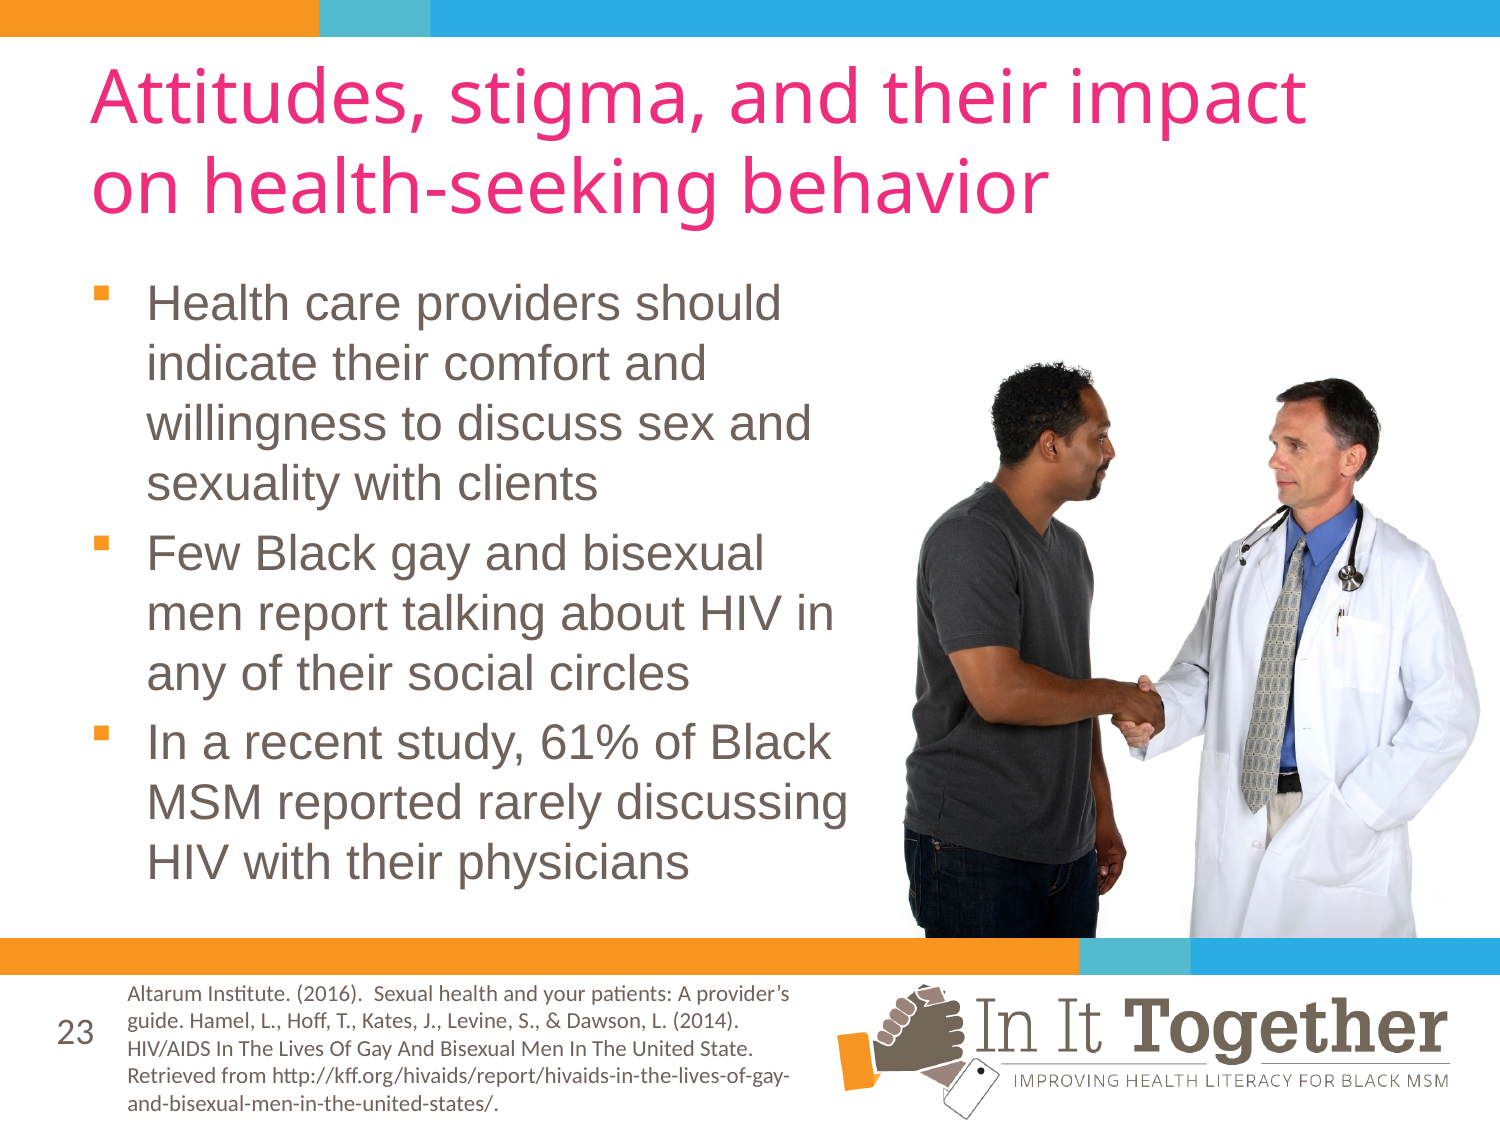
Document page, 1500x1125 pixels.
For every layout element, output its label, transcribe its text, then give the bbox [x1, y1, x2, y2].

slide_number 23 [24, 987, 112, 1071]
text_box Altarum Institute. (2016). Sexual health and your patients: A provider’s guide. Hamel, L., Hoff, T., Kates, J., Levine, S., & Dawson, L. (2014). HIV/AIDS In The Lives Of Gay And Bisexual Men In The United State. Retrieved from http://kff.org/hivaids/report/hivaids-in-the-lives-of-gay-and-bisexual-men-in-the-united-states/. [112, 970, 838, 1123]
list Health care providers should indicate their comfort and willingness to discuss sex and sexuality with clients Few Black gay and bisexual men report talking about HIV in any of their social circles In a recent study, 61% of Black MSM reported rarely discussing HIV with their physicians [75, 262, 886, 925]
picture [0, 0, 1500, 37]
picture [838, 984, 1450, 1120]
picture [0, 348, 1500, 975]
title Attitudes, stigma, and their impact on health-seeking behavior [75, 45, 1425, 233]
